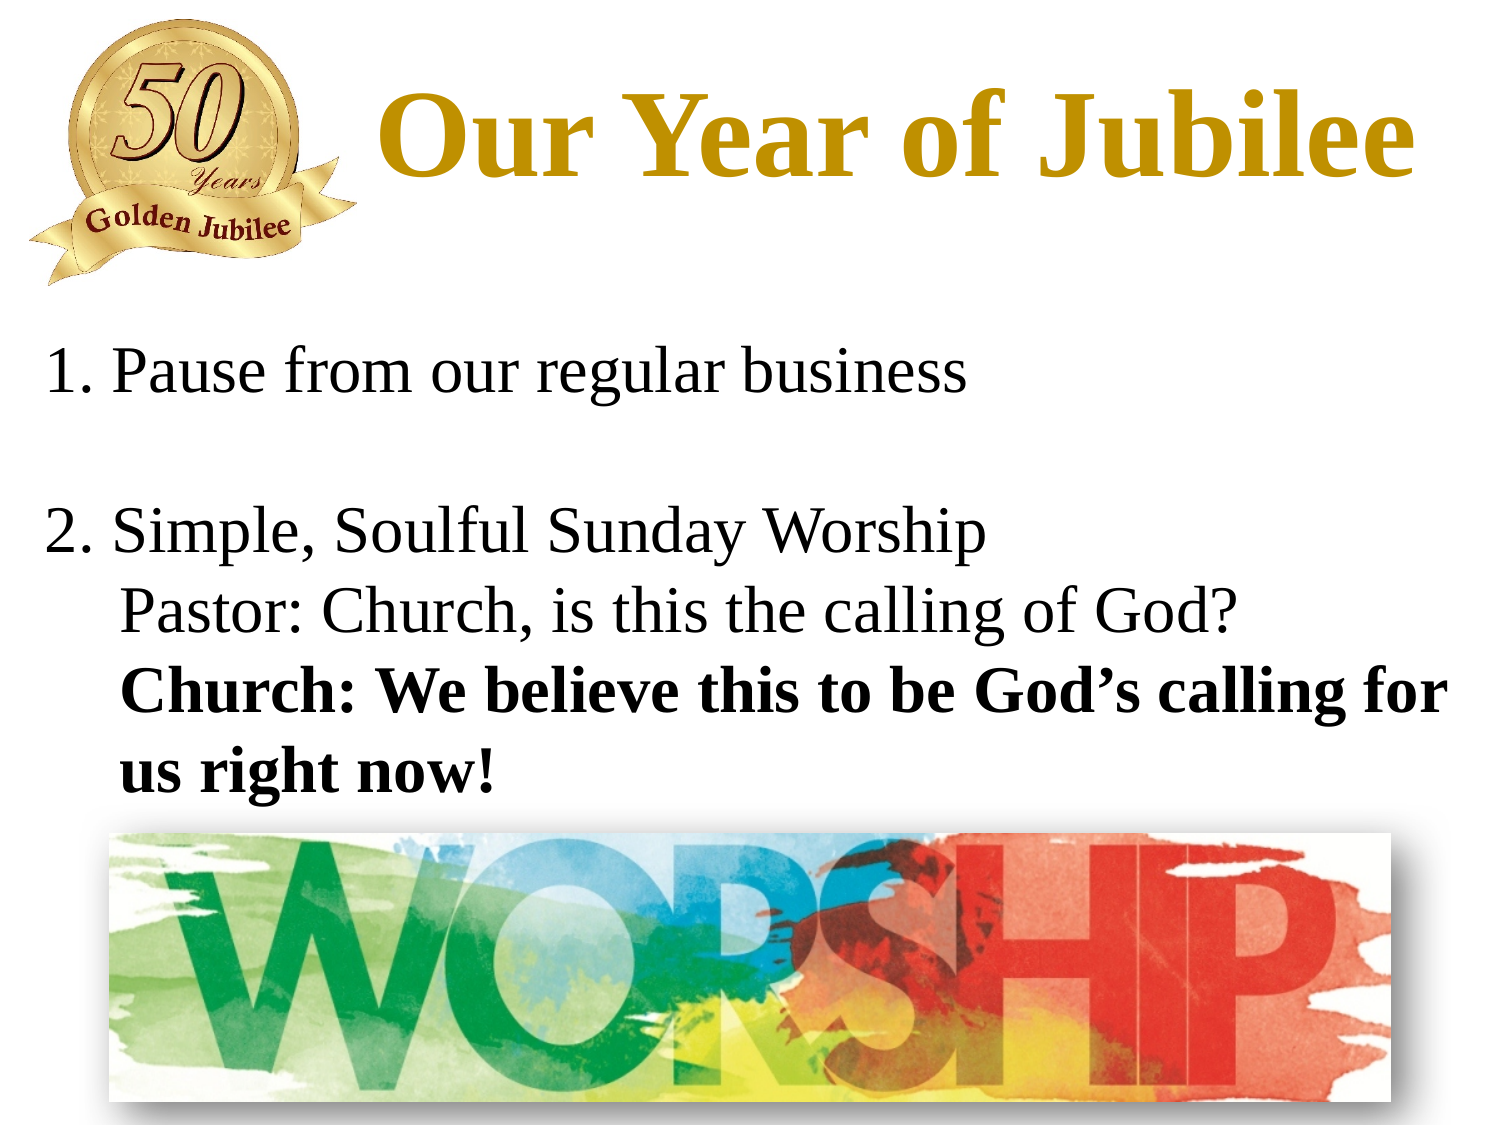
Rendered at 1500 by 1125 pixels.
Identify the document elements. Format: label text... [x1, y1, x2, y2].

text_box 1. Pause from our regular business 2. Simple, Soulful Sunday Worship Pastor: Church, is this the calling of God? Church: We believe this to be God’s calling for us right now! [29, 318, 1471, 894]
picture [109, 833, 1391, 1102]
picture [29, 19, 357, 286]
text_box Our Year of Jubilee [359, 44, 1500, 209]
